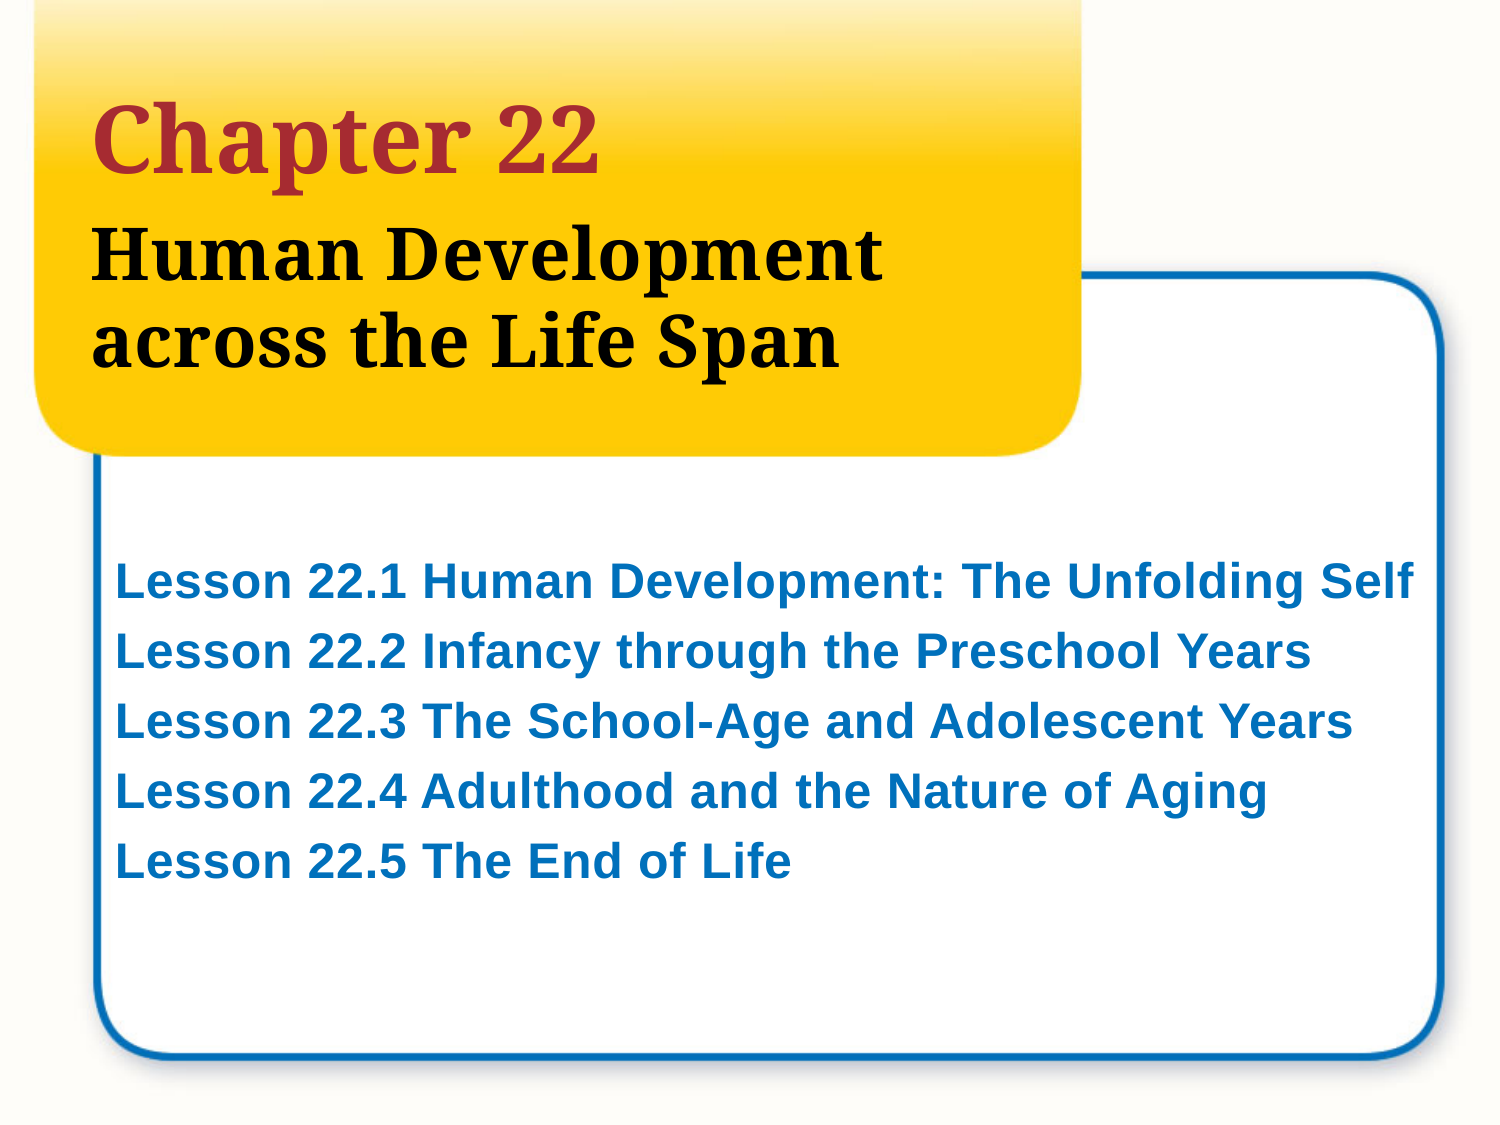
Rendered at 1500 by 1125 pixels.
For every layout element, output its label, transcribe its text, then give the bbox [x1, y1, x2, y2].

title Chapter 22 [75, 37, 975, 200]
list Lesson 22.1 Human Development: The Unfolding Self Lesson 22.2 Infancy through the Preschool Years Lesson 22.3 The School-Age and Adolescent Years Lesson 22.4 Adulthood and the Nature of Aging Lesson 22.5 The End of Life [99, 474, 1438, 963]
picture [0, 0, 1500, 1125]
list Human Development across the Life Span [75, 200, 975, 413]
